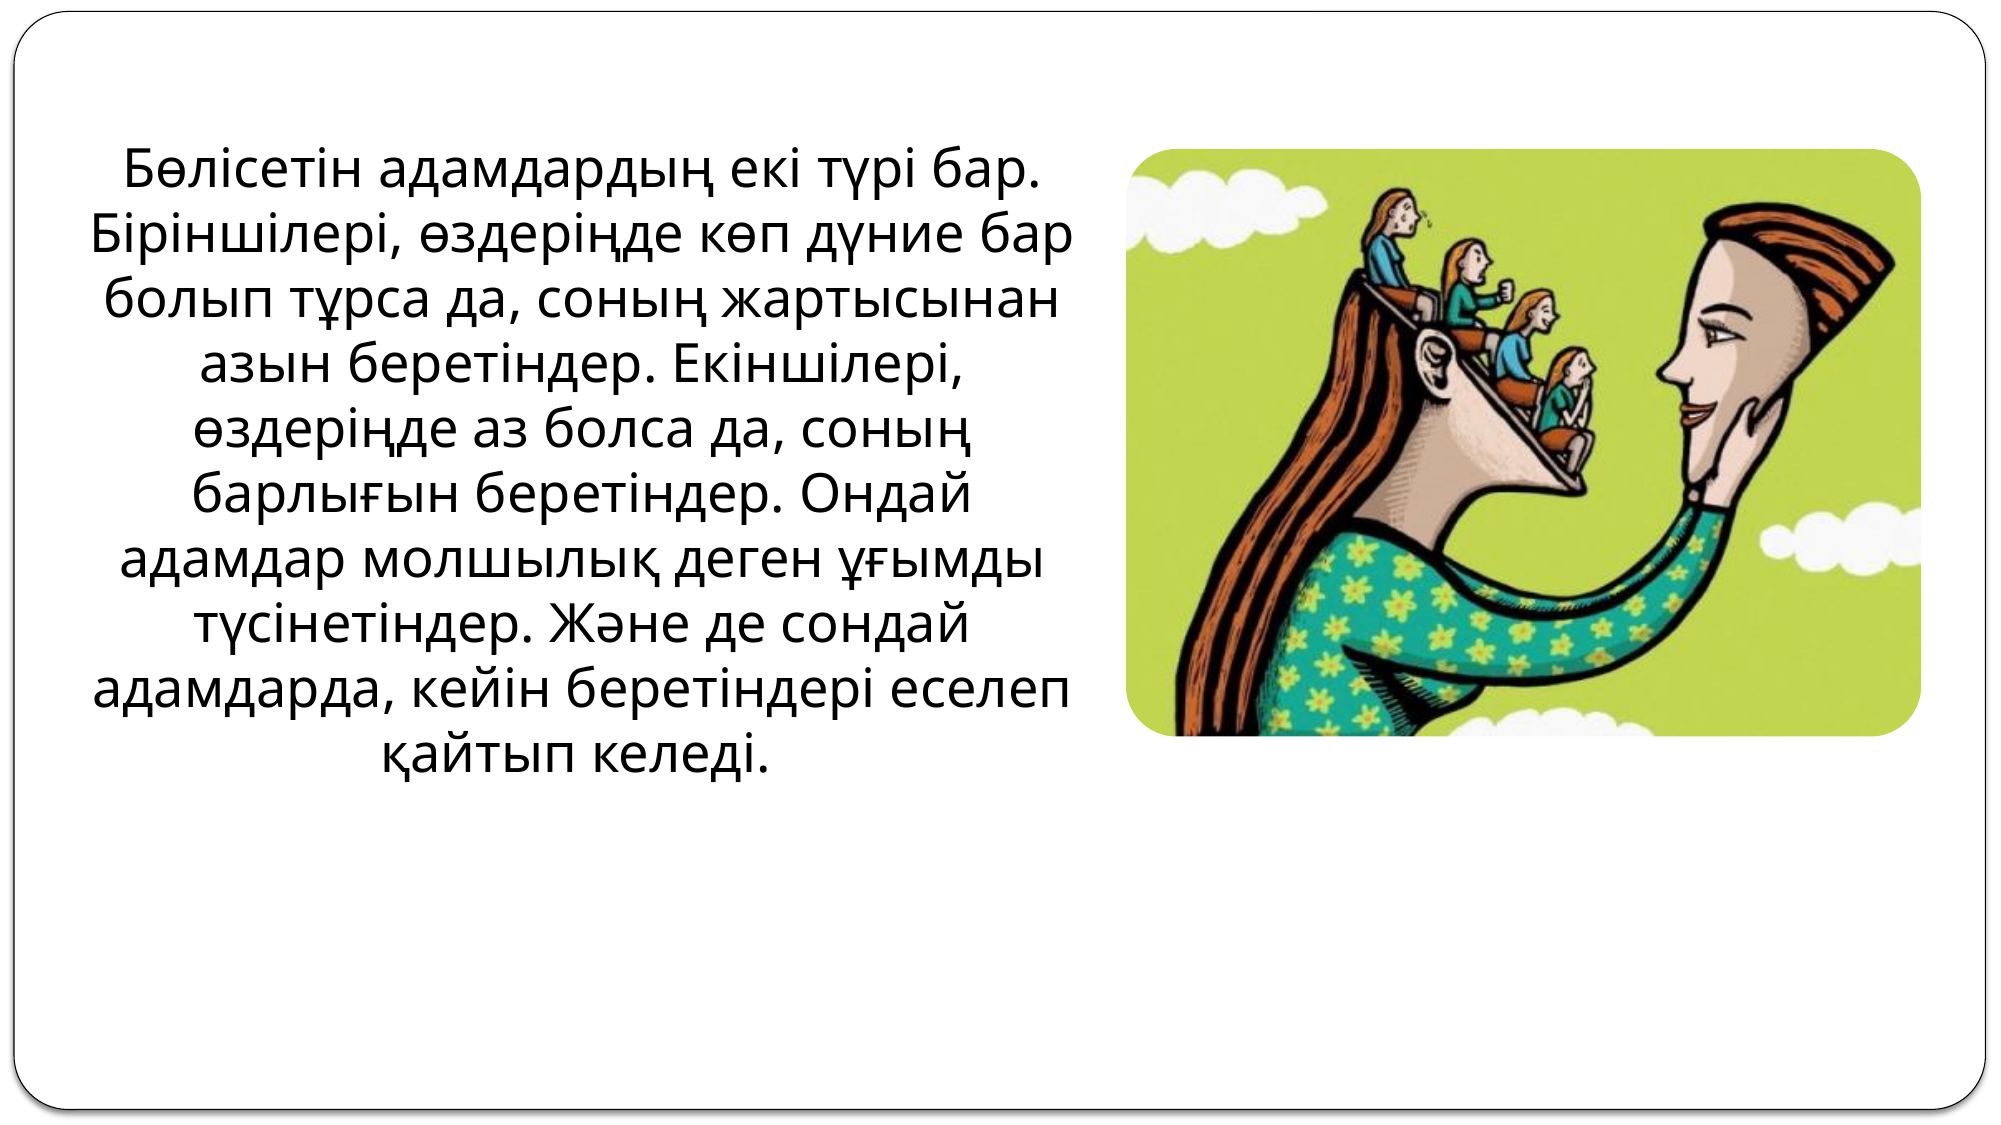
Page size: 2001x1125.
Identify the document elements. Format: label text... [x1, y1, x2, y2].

list Бөлісетін адамдардың екі түрі бар. Біріншілері, өздеріңде көп дүние бар болып тұрса да, соның жартысынан азын беретіндер. Екіншілері, өздеріңде аз болса да, соның барлығын беретіндер. Ондай адамдар молшылық деген ұғымды түсінетіндер. Және де сондай адамдарда, кейін беретіндері еселеп қайтып келеді. [70, 125, 1095, 876]
picture [1125, 148, 1922, 737]
